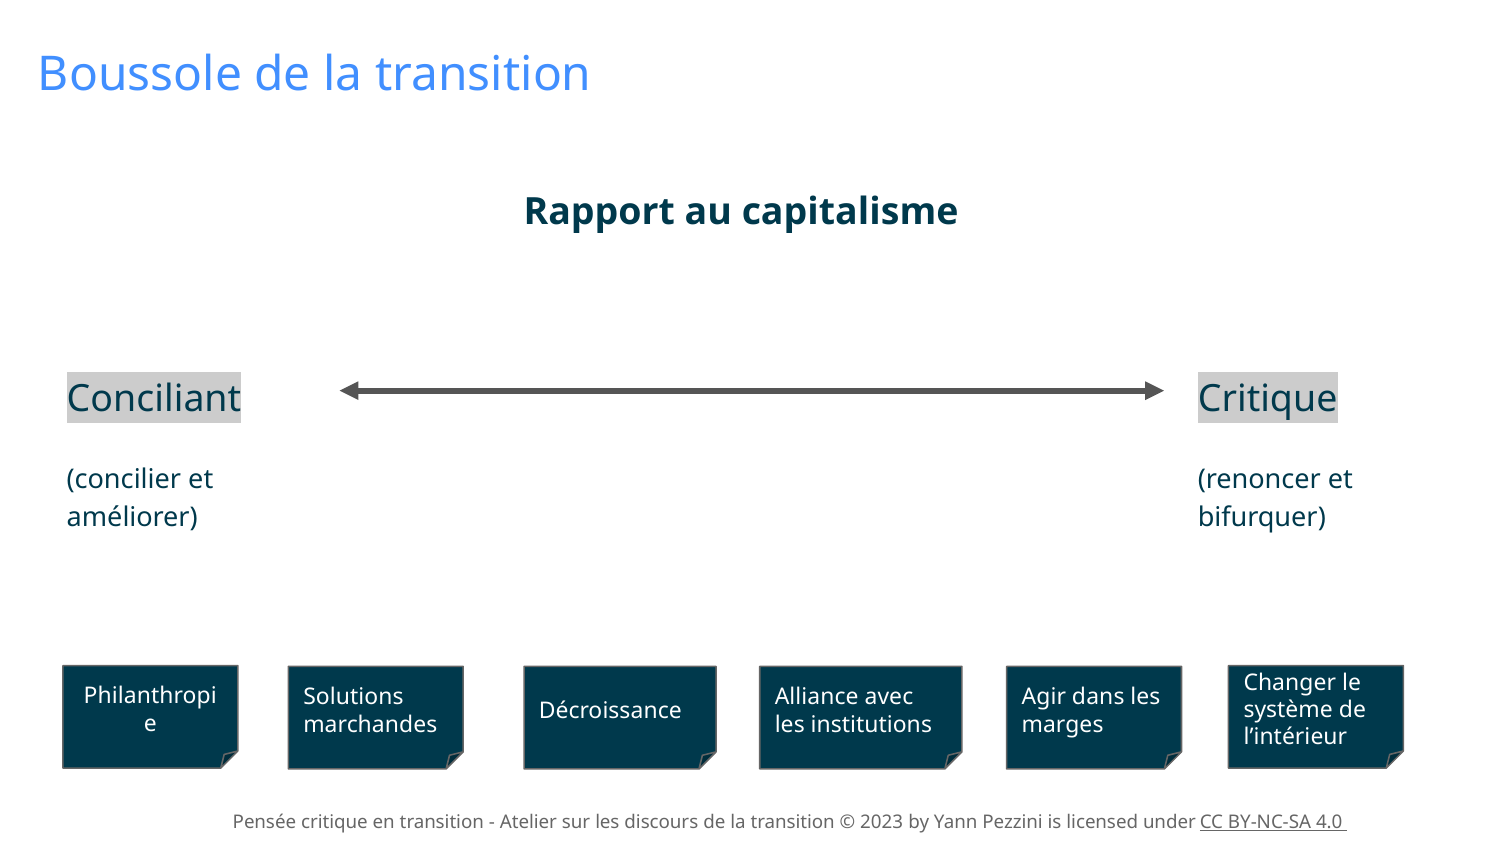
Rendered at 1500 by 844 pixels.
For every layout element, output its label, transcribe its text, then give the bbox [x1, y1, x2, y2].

text_box Changer le système de l’intérieur [1228, 665, 1404, 769]
text_box Décroissance [524, 666, 717, 769]
text_box Boussole de la transition [22, 27, 644, 225]
text_box Solutions marchandes [288, 666, 464, 769]
text_box Conciliant (concilier et améliorer) [51, 352, 356, 599]
text_box Rapport au capitalisme [367, 164, 1125, 247]
text_box Alliance avec les institutions [759, 666, 962, 769]
text_box Critique (renoncer et bifurquer) [1182, 352, 1500, 547]
text_box Philanthropie [62, 665, 238, 769]
text_box Agir dans les marges [1006, 666, 1182, 769]
